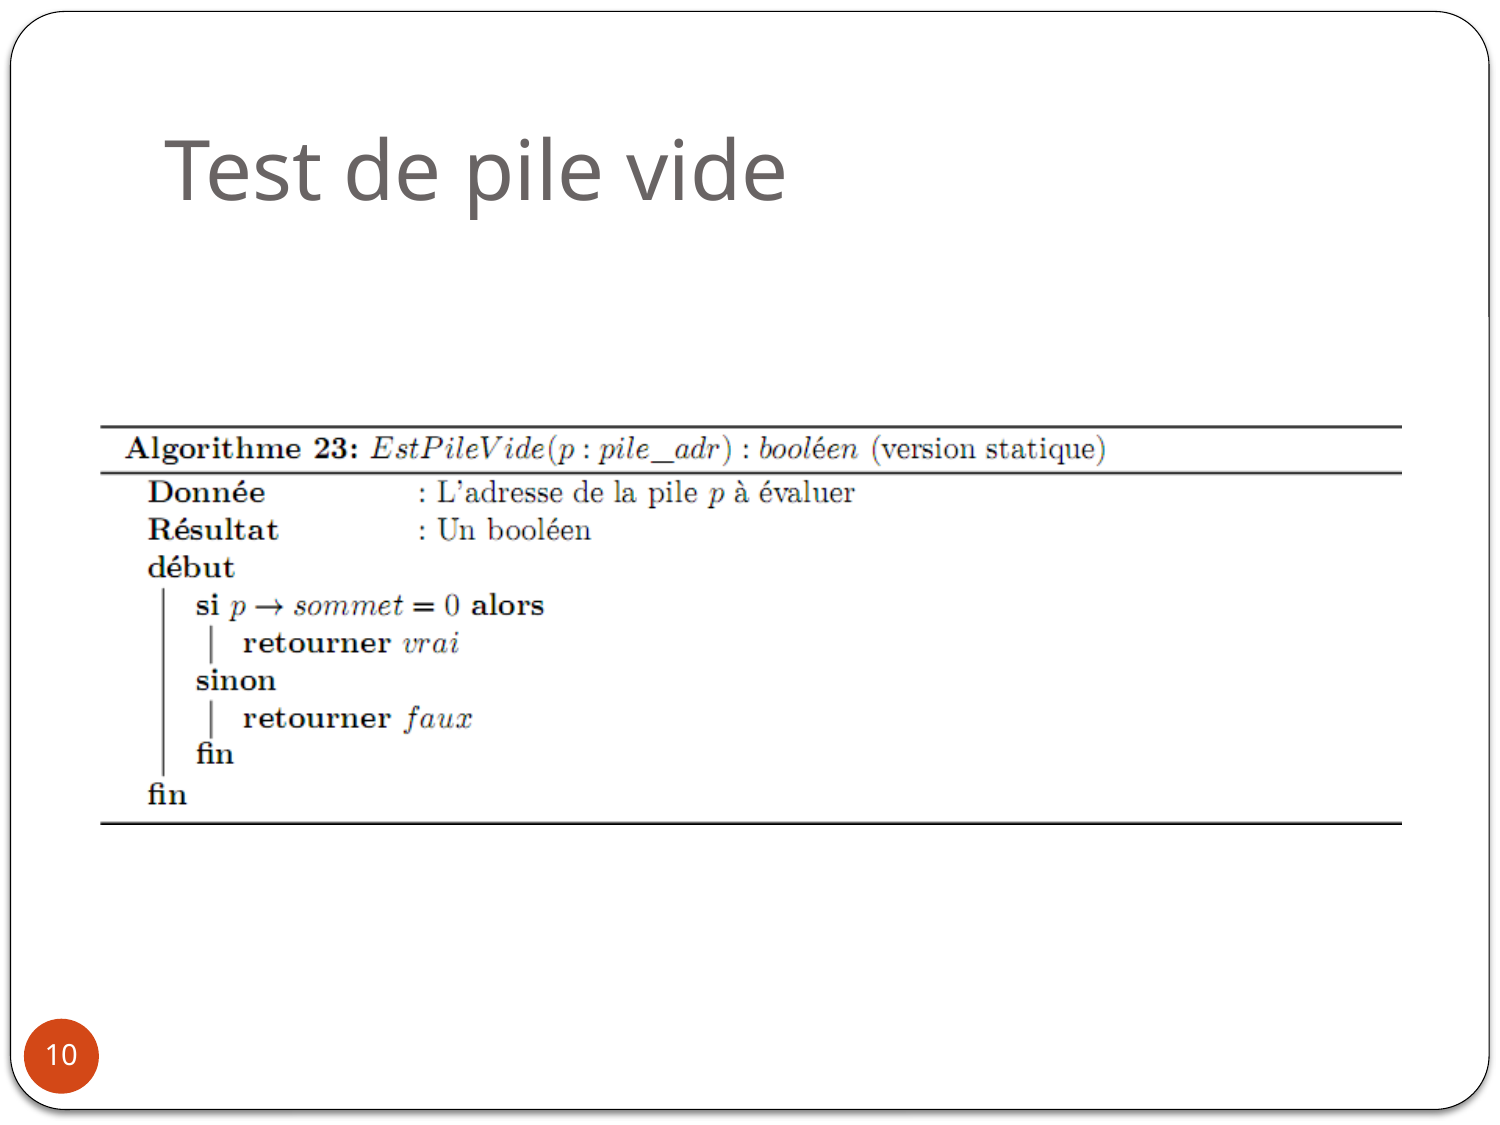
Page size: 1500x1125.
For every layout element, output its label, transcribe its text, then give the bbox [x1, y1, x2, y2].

picture [99, 424, 1402, 826]
title Test de pile vide [150, 45, 1425, 233]
slide_number 10 [23, 1018, 99, 1094]
